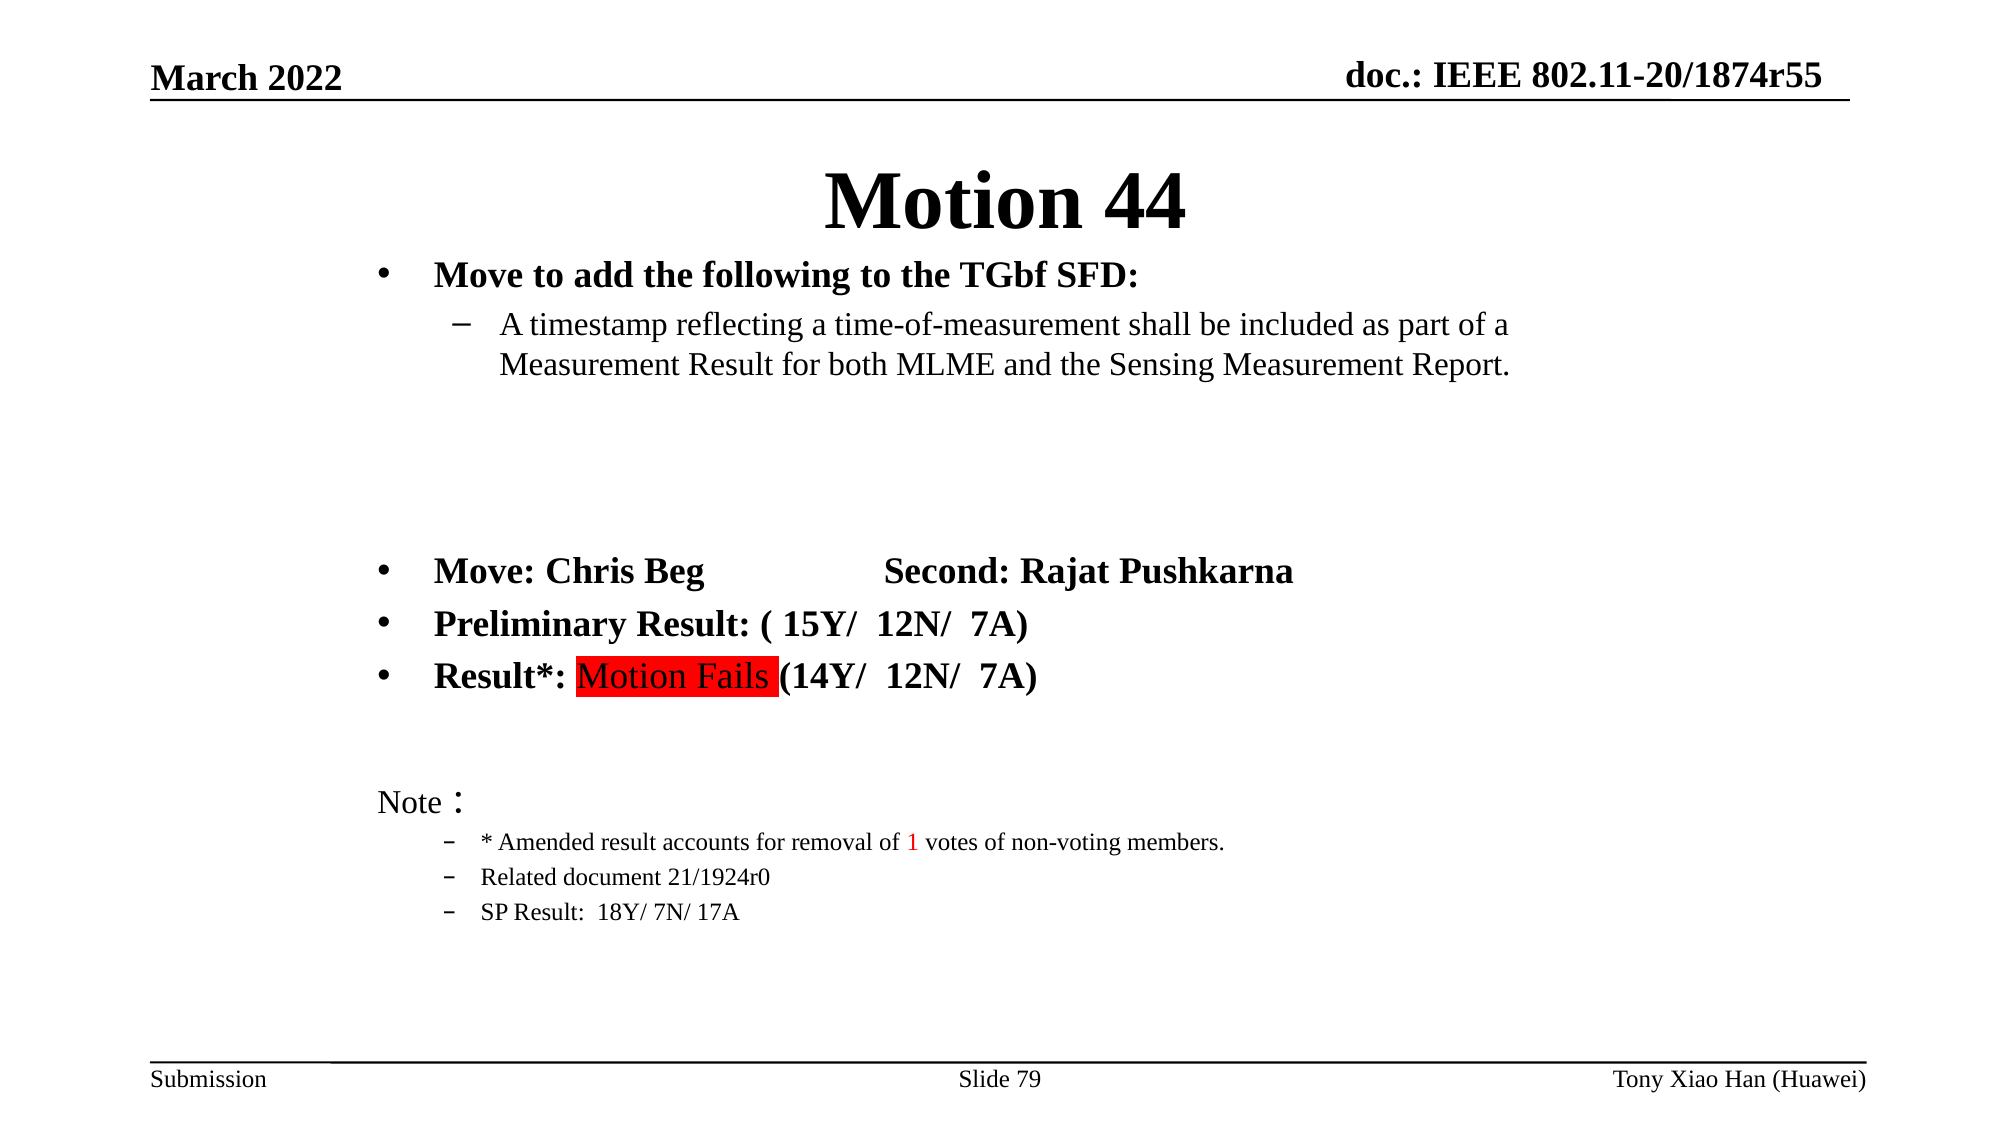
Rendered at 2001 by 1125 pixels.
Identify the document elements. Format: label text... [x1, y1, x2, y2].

text_box Move to add the following to the TGbf SFD: A timestamp reflecting a time-of-measurement shall be included as part of a Measurement Result for both MLME and the Sensing Measurement Report. Move: Chris Beg Second: Rajat Pushkarna Preliminary Result: ( 15Y/ 12N/ 7A) Result*: Motion Fails (14Y/ 12N/ 7A) Note： * Amended result accounts for removal of 1 votes of non-voting members. Related document 21/1924r0 SP Result: 18Y/ 7N/ 17A [362, 212, 1638, 938]
text_box Motion 44 [368, 137, 1644, 275]
